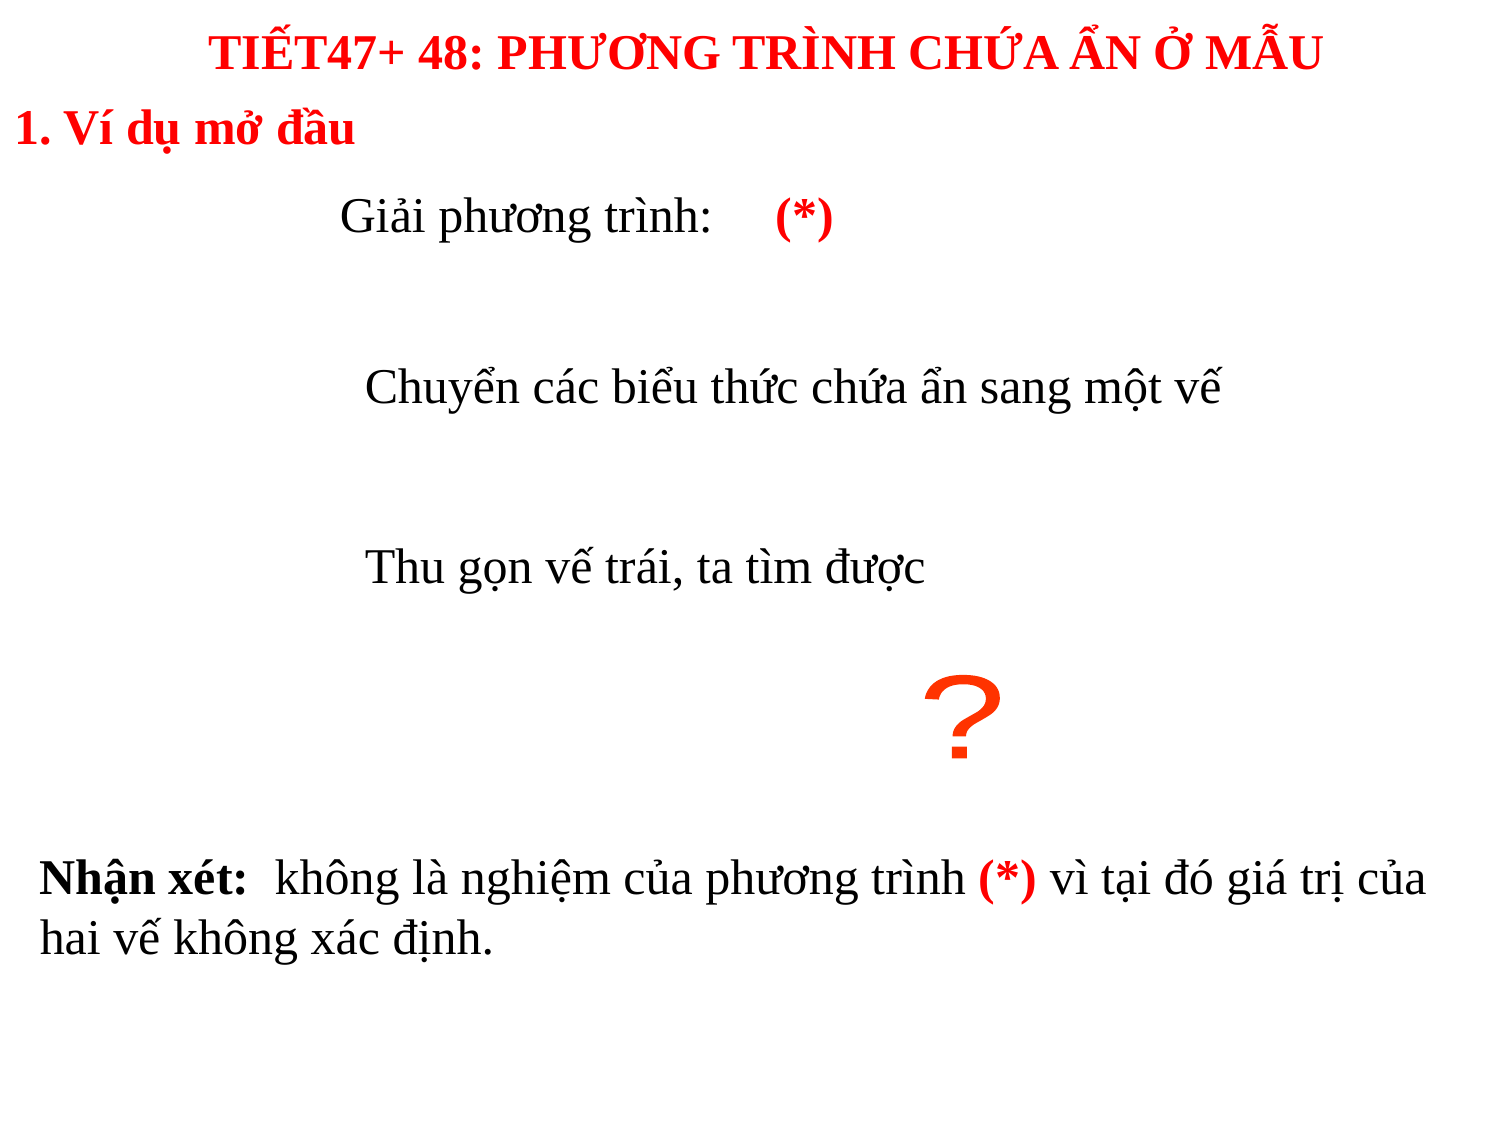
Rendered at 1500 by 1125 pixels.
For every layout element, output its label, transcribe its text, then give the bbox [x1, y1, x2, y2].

text_box TIẾT47+ 48: PHƯƠNG TRÌNH CHỨA ẨN Ở MẪU [193, 11, 1450, 87]
text_box 1. Ví dụ mở đầu [0, 87, 388, 163]
